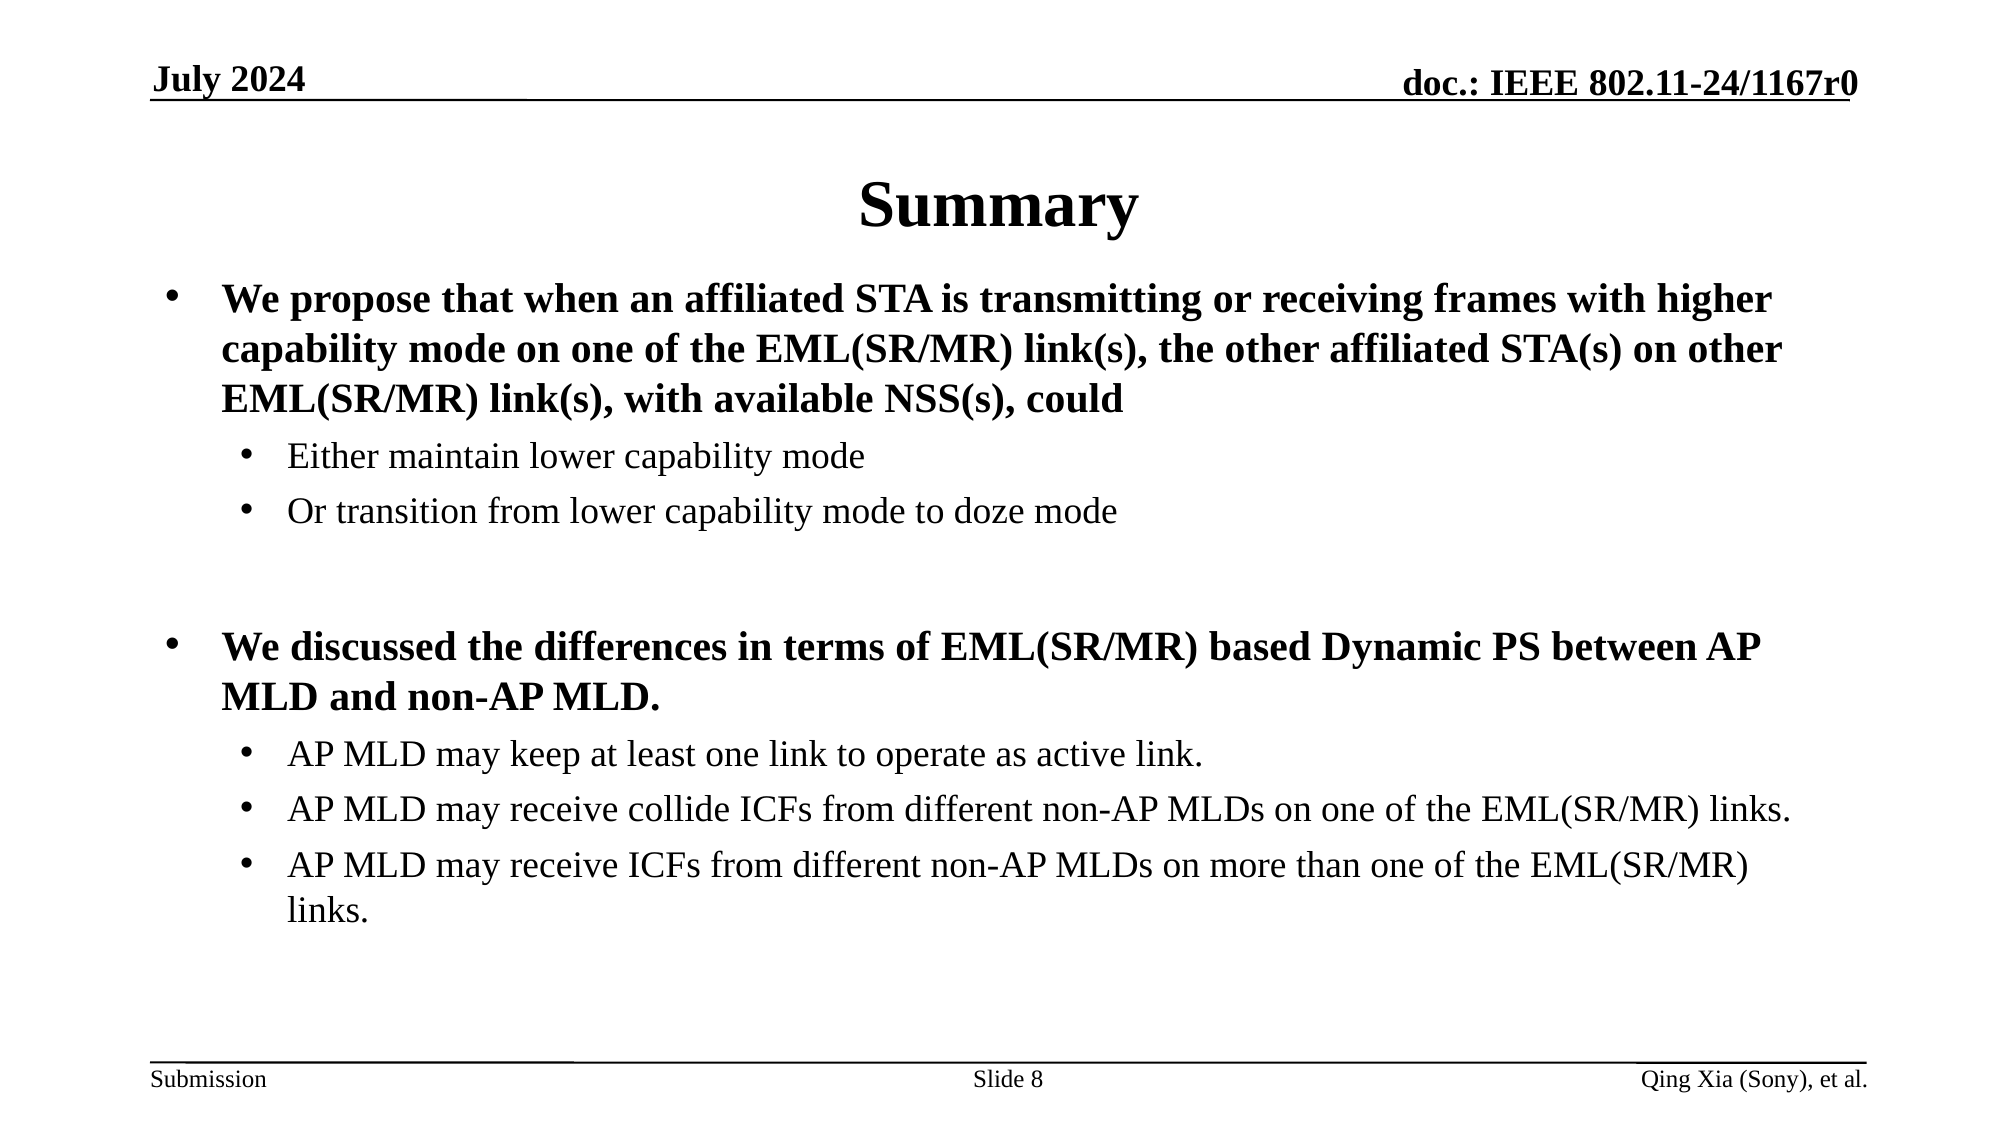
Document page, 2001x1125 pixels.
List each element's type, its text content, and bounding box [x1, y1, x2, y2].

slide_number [152, 54, 563, 100]
title Summary [149, 112, 1850, 262]
footer Qing Xia (Sony), et al. [1171, 1061, 1869, 1093]
slide_number Slide 8 [950, 1061, 1067, 1123]
list We propose that when an affiliated STA is transmitting or receiving frames with higher capability mode on one of the EML(SR/MR) link(s), the other affiliated STA(s) on other EML(SR/MR) link(s), with available NSS(s), could Either maintain lower capability mode Or transition from lower capability mode to doze mode We discussed the differences in terms of EML(SR/MR) based Dynamic PS between AP MLD and non-AP MLD. AP MLD may keep at least one link to operate as active link. AP MLD may receive collide ICFs from different non-AP MLDs on one of the EML(SR/MR) links. AP MLD may receive ICFs from different non-AP MLDs on more than one of the EML(SR/MR) links. [149, 262, 1850, 939]
